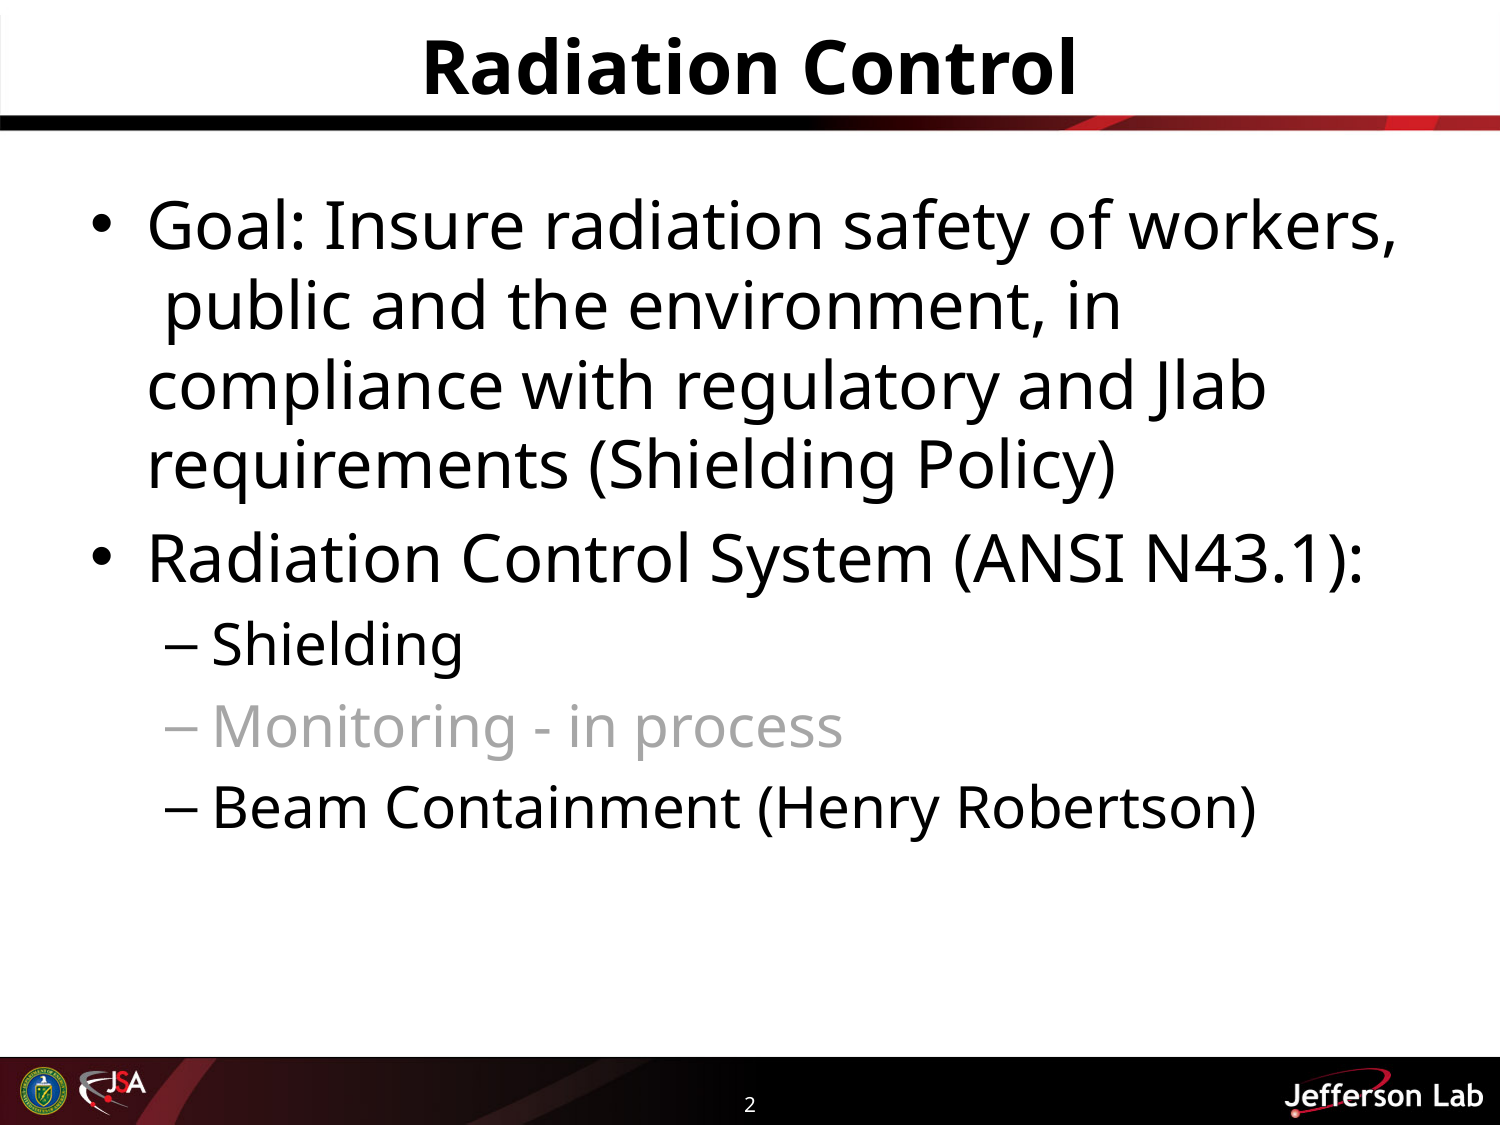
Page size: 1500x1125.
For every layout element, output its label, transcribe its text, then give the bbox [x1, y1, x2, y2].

picture [0, 0, 1500, 1125]
list Goal: Insure radiation safety of workers, public and the environment, in compliance with regulatory and Jlab requirements (Shielding Policy) Radiation Control System (ANSI N43.1): Shielding Monitoring - in process Beam Containment (Henry Robertson) [75, 174, 1425, 918]
slide_number 2 [575, 1090, 925, 1122]
title Radiation Control [24, 31, 1475, 98]
